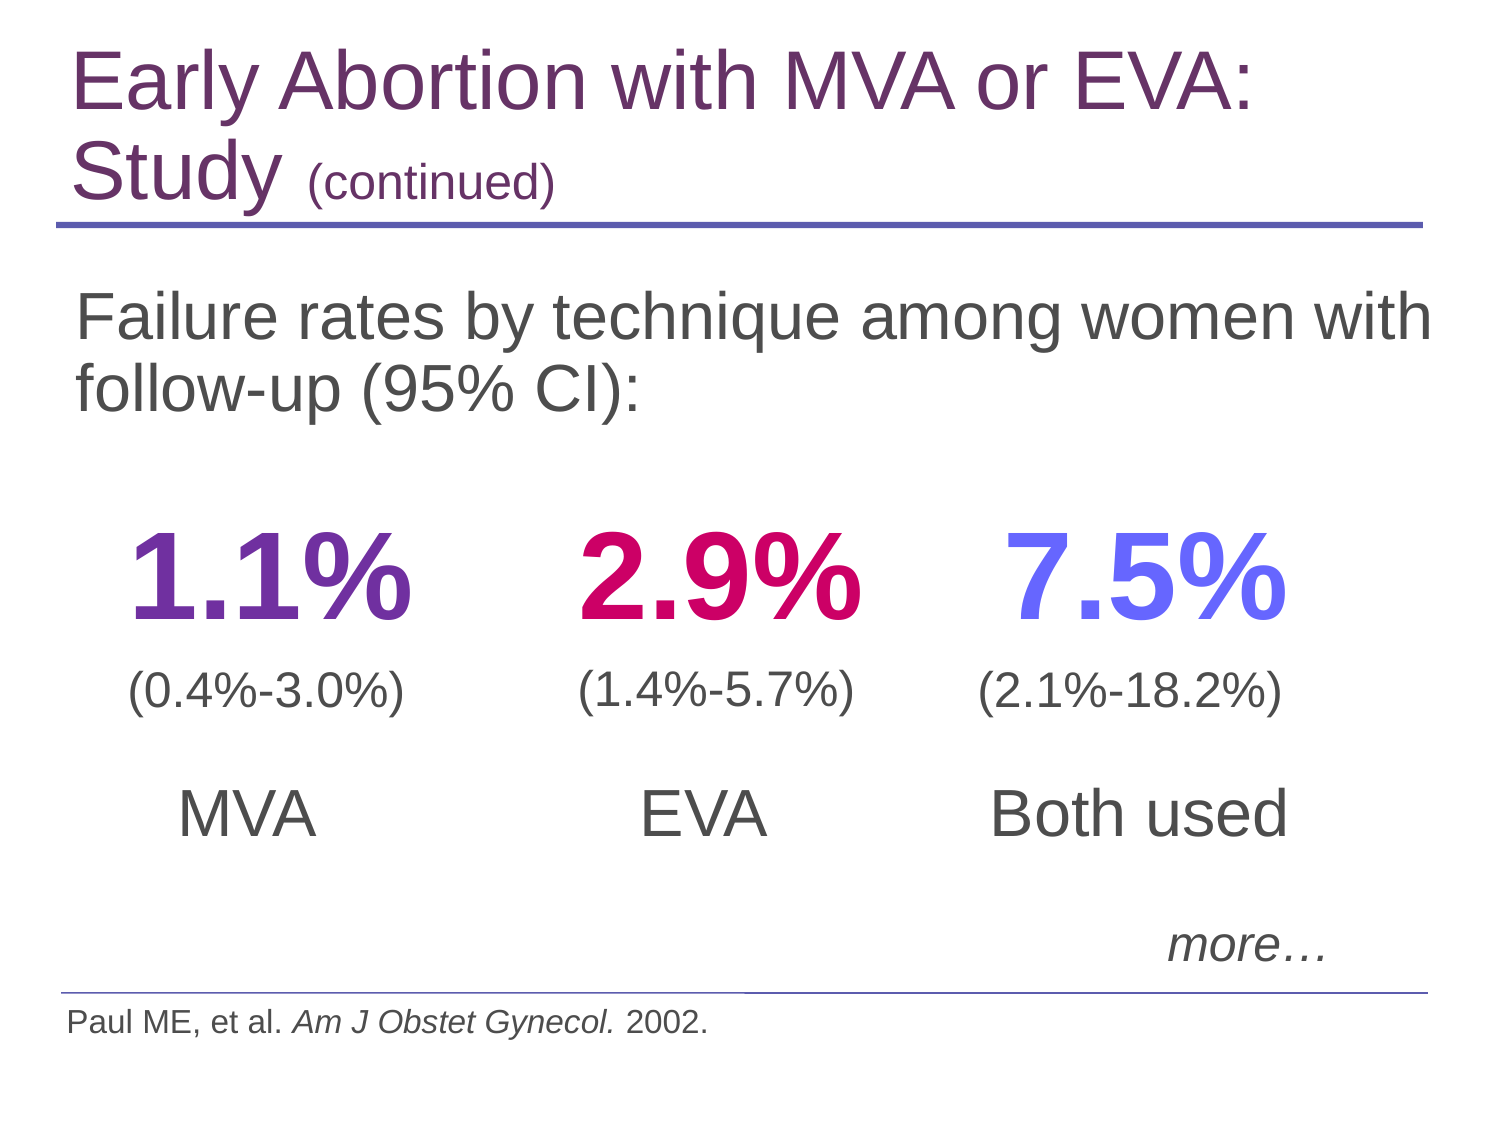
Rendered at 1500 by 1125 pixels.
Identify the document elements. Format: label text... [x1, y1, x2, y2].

text_box (1.4%-5.7%) [562, 649, 888, 725]
title Early Abortion with MVA or EVA: Study (continued) [55, 37, 1464, 226]
text_box 2.9% [564, 487, 879, 649]
text_box 1.1% [114, 487, 429, 649]
text_box more… [1152, 904, 1347, 979]
text_box 7.5% [989, 487, 1304, 649]
text_box (0.4%-3.0%) [112, 649, 438, 725]
text_box Both used [975, 761, 1325, 857]
text_box MVA [162, 762, 363, 858]
text_box EVA [624, 762, 825, 858]
text_box (2.1%-18.2%) [962, 649, 1313, 725]
text_box Paul ME, et al. Am J Obstet Gynecol. 2002. [51, 992, 725, 1048]
text_box Failure rates by technique among women with follow-up (95% CI): [61, 274, 1466, 474]
